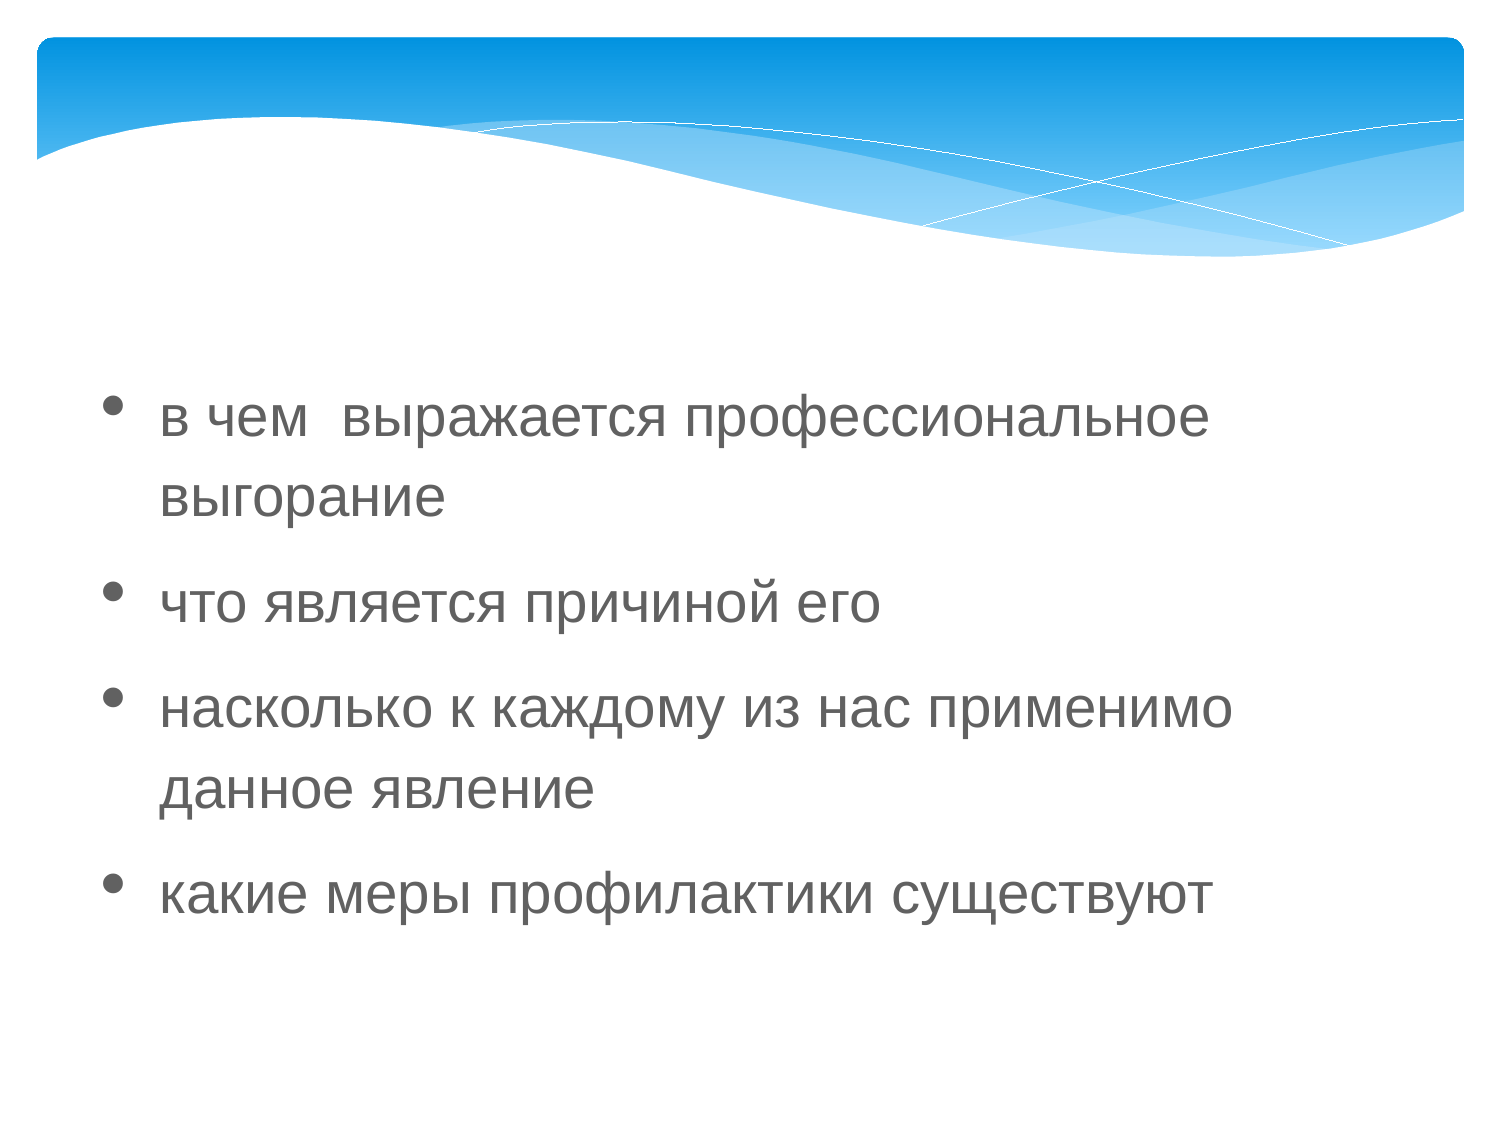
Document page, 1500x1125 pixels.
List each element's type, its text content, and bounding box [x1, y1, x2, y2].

text_box в чем выражается профессиональное выгорание что является причиной его насколько к каждому из нас применимо данное явление какие меры профилактики существуют [88, 360, 1436, 933]
